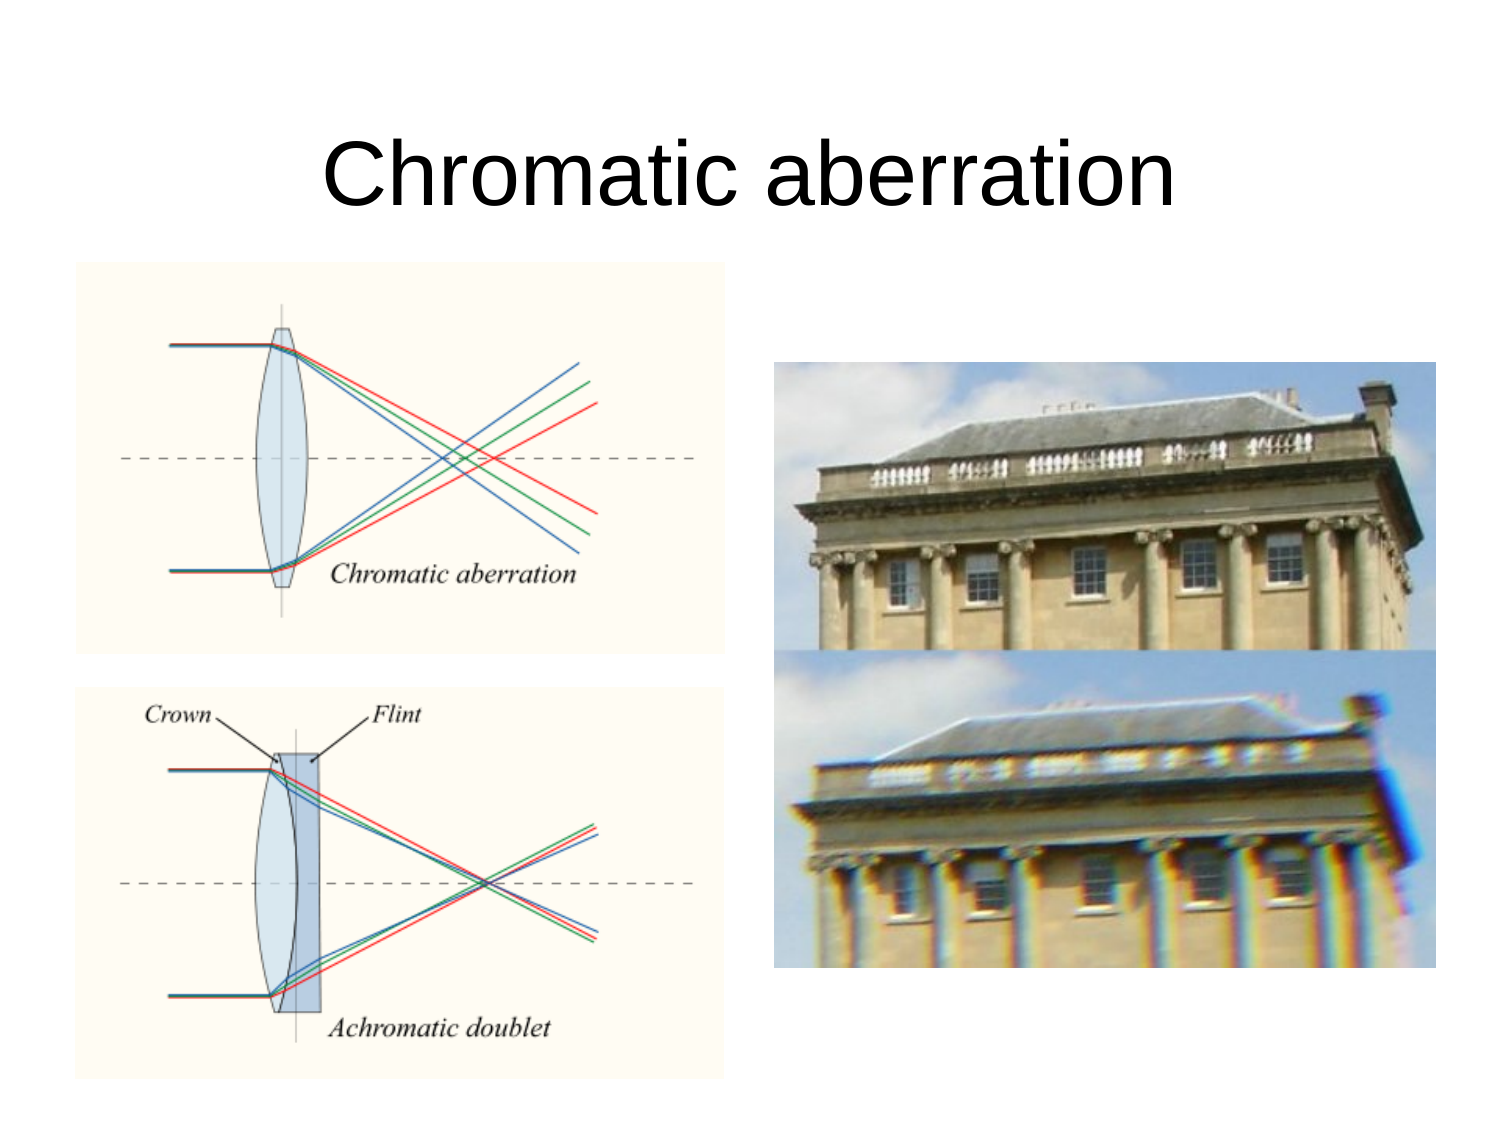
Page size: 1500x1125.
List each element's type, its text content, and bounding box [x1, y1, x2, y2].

picture [74, 687, 724, 1079]
picture [774, 362, 1437, 968]
title Chromatic aberration [112, 37, 1388, 301]
picture [76, 262, 726, 654]
